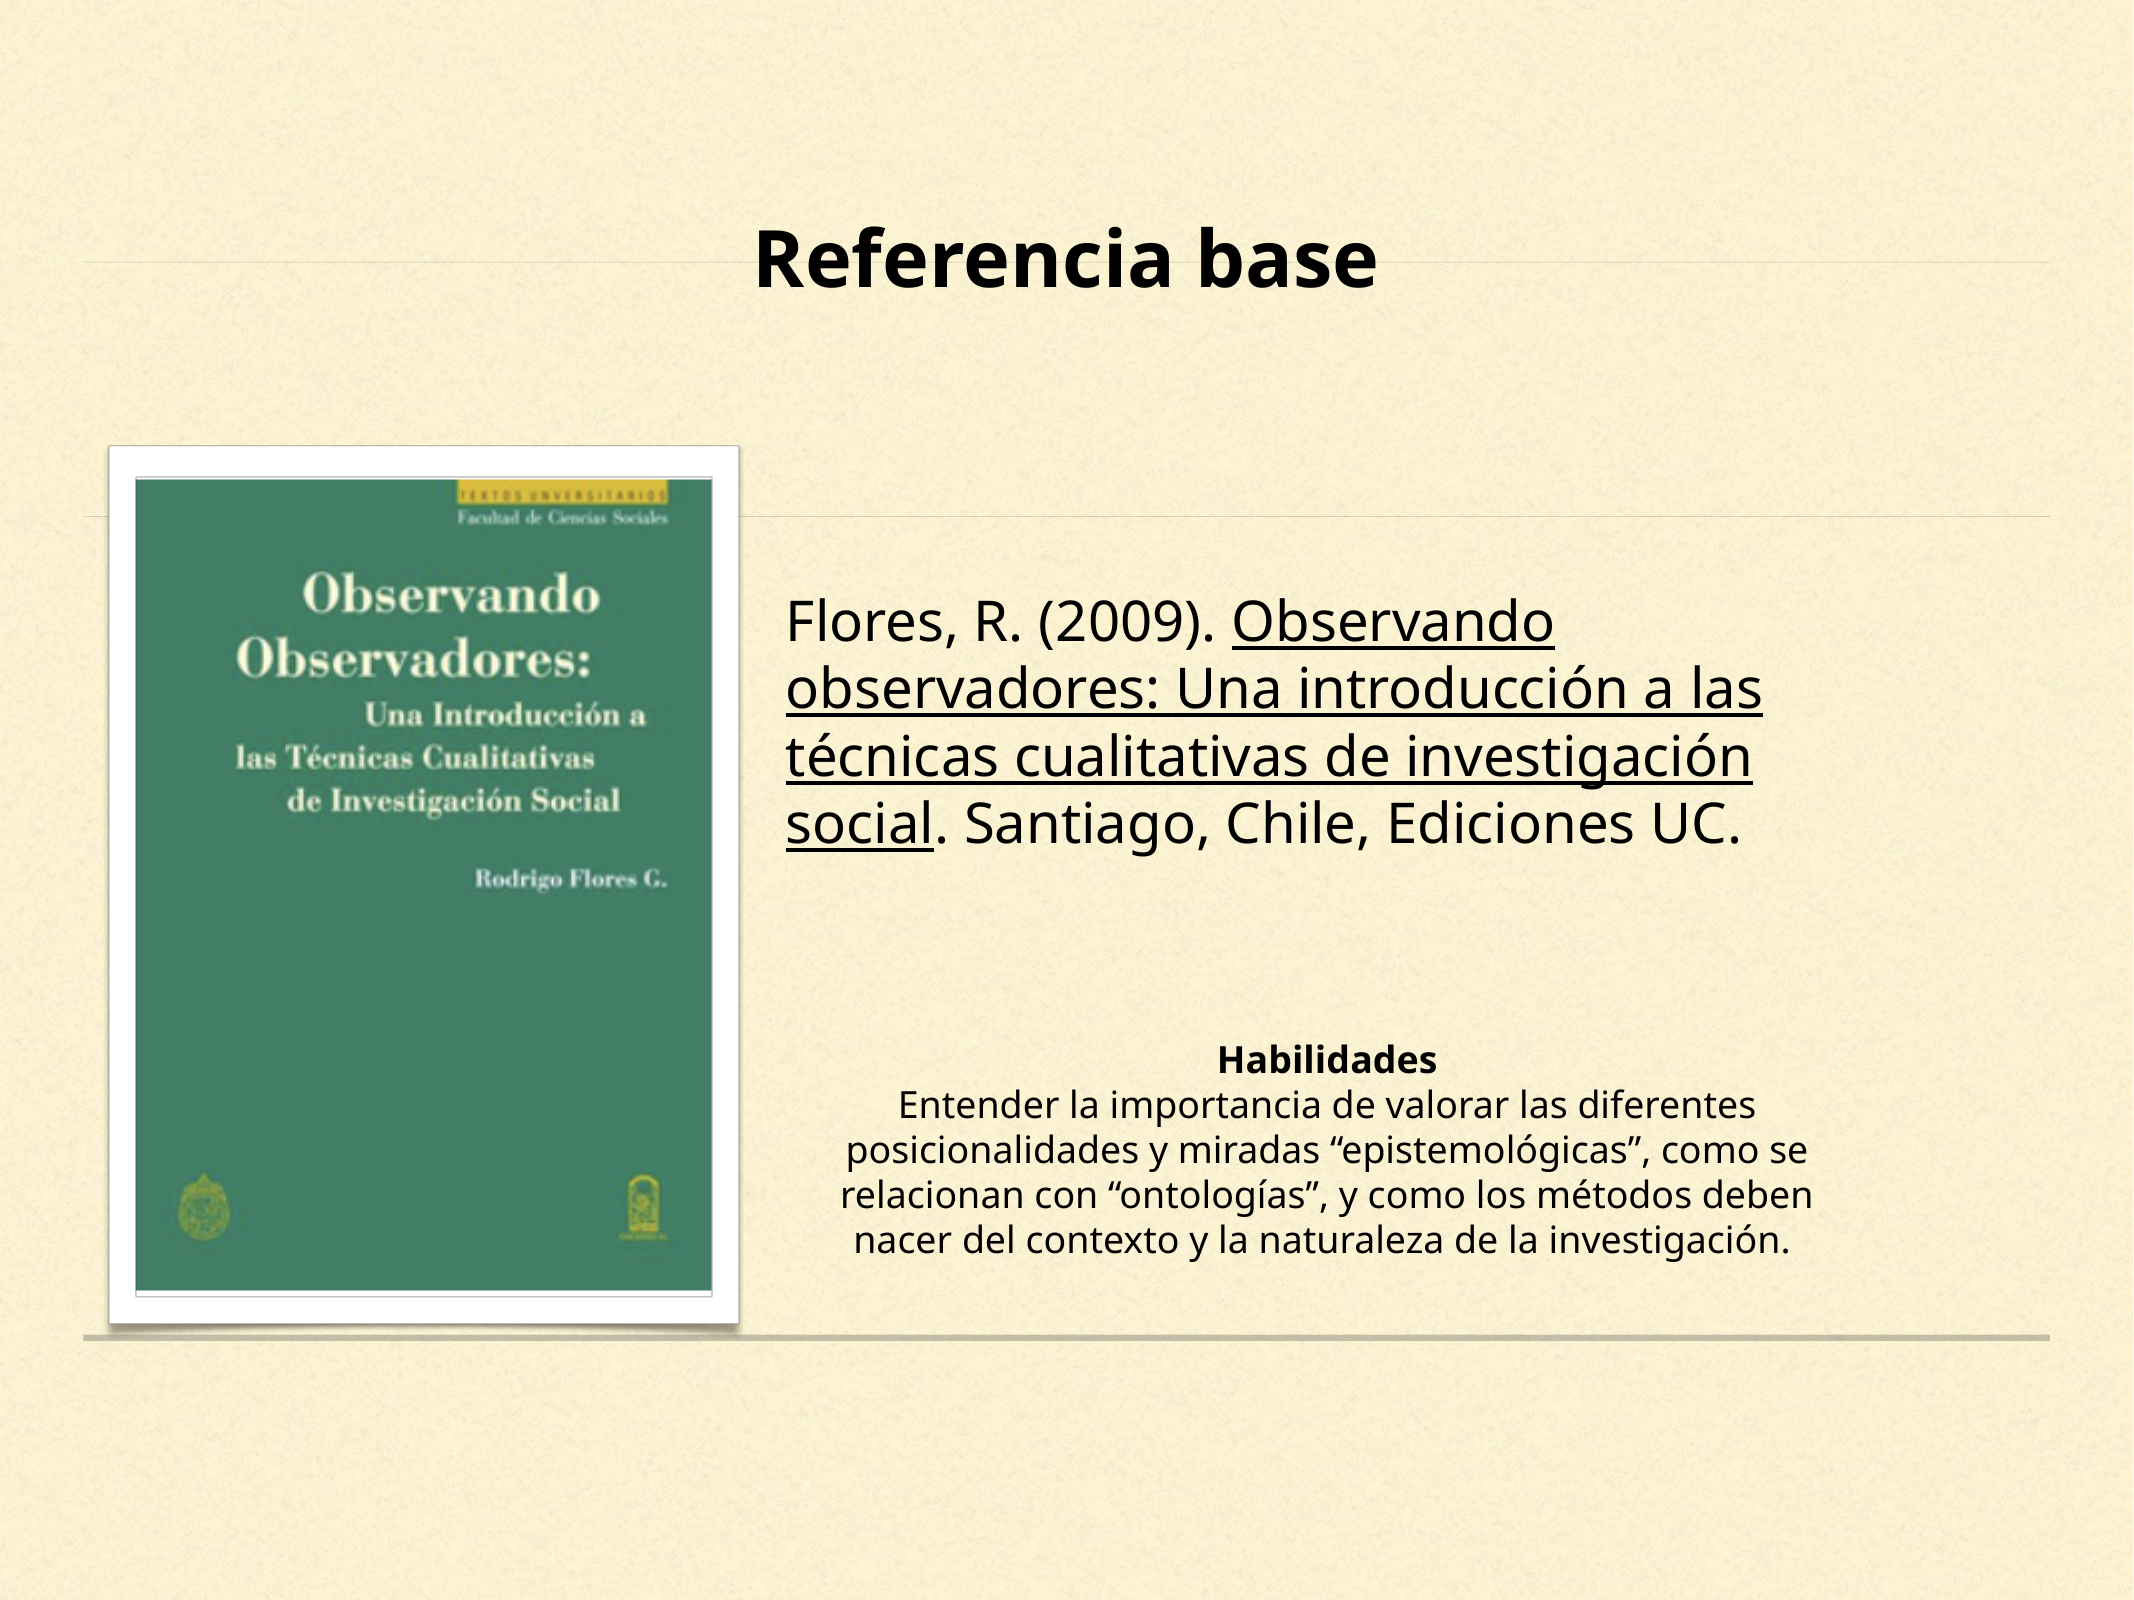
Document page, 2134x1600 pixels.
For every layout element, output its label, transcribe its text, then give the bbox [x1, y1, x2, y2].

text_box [101, 442, 748, 1339]
text_box Flores, R. (2009). Observando observadores: Una introducción a las técnicas cualitativas de investigación social. Santiago, Chile, Ediciones UC. [778, 577, 1843, 863]
picture [0, 0, 2134, 1600]
title Referencia base [82, 144, 2051, 380]
text_box Habilidades Entender la importancia de valorar las diferentes posicionalidades y miradas “epistemológicas”, como se relacionan con “ontologías”, y como los métodos deben nacer del contexto y la naturaleza de la investigación. [805, 1028, 1850, 1269]
